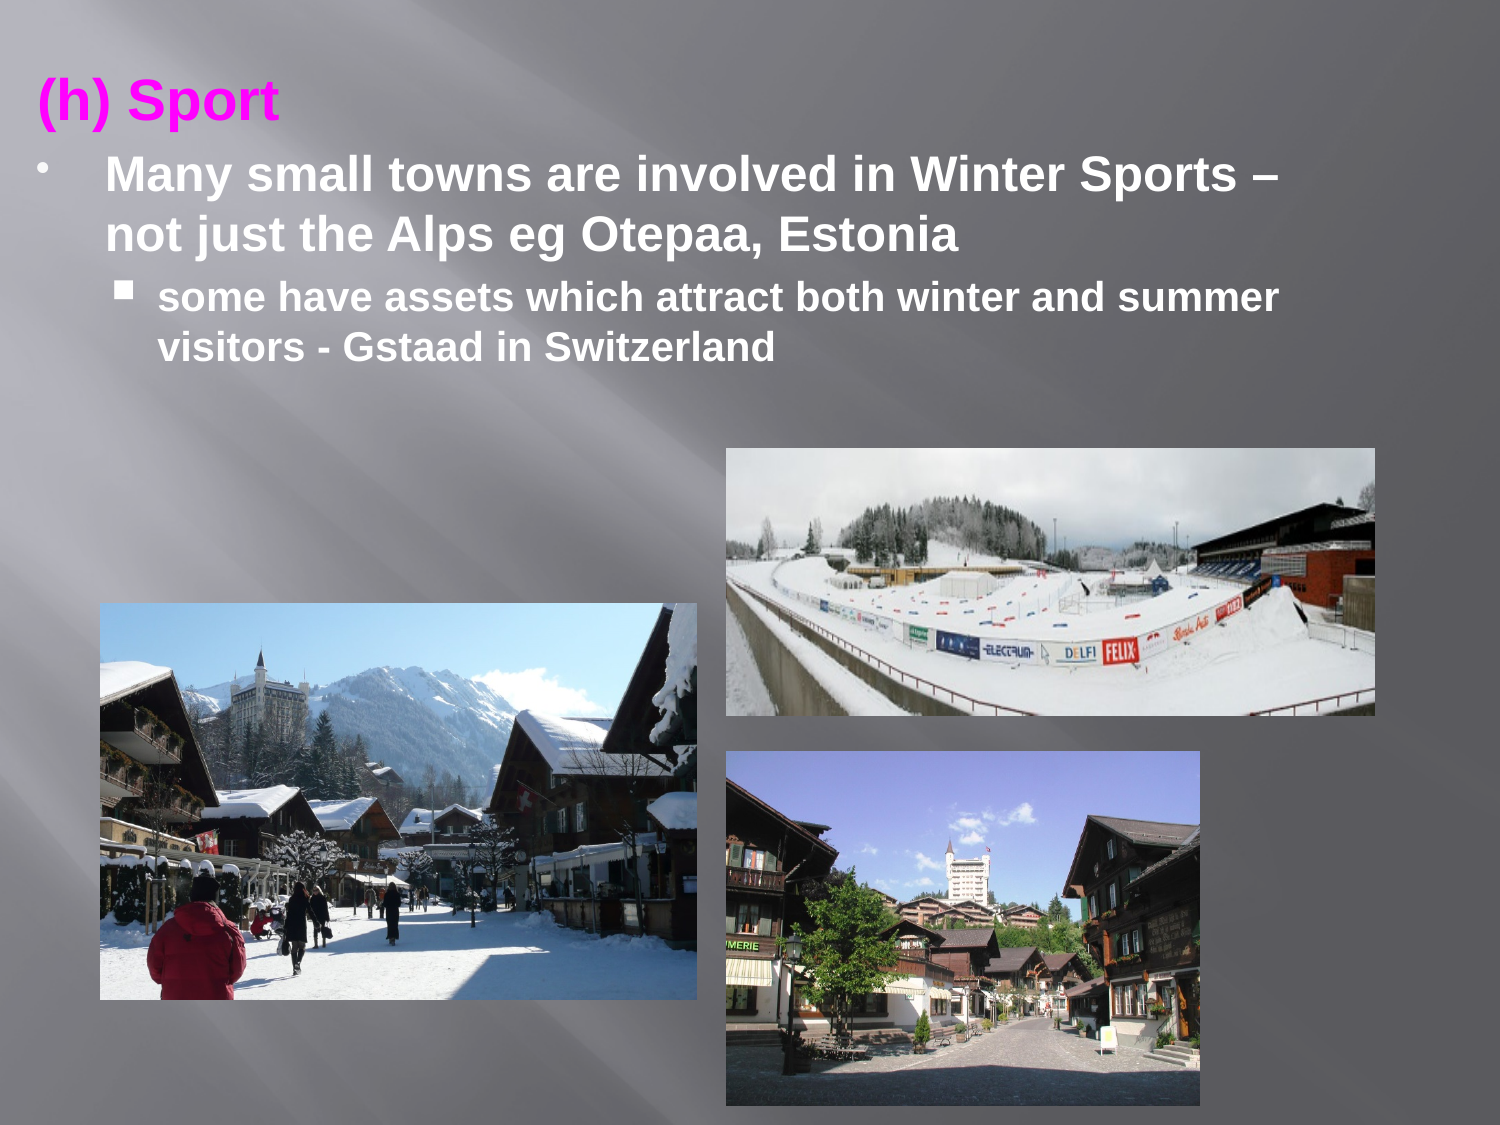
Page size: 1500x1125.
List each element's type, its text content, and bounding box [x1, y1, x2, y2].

picture [100, 602, 697, 1000]
list (h) Sport Many small towns are involved in Winter Sports – not just the Alps eg Otepaa, Estonia some have assets which attract both winter and summer visitors - Gstaad in Switzerland [0, 54, 1350, 468]
picture [726, 751, 1200, 1107]
picture [726, 448, 1375, 717]
